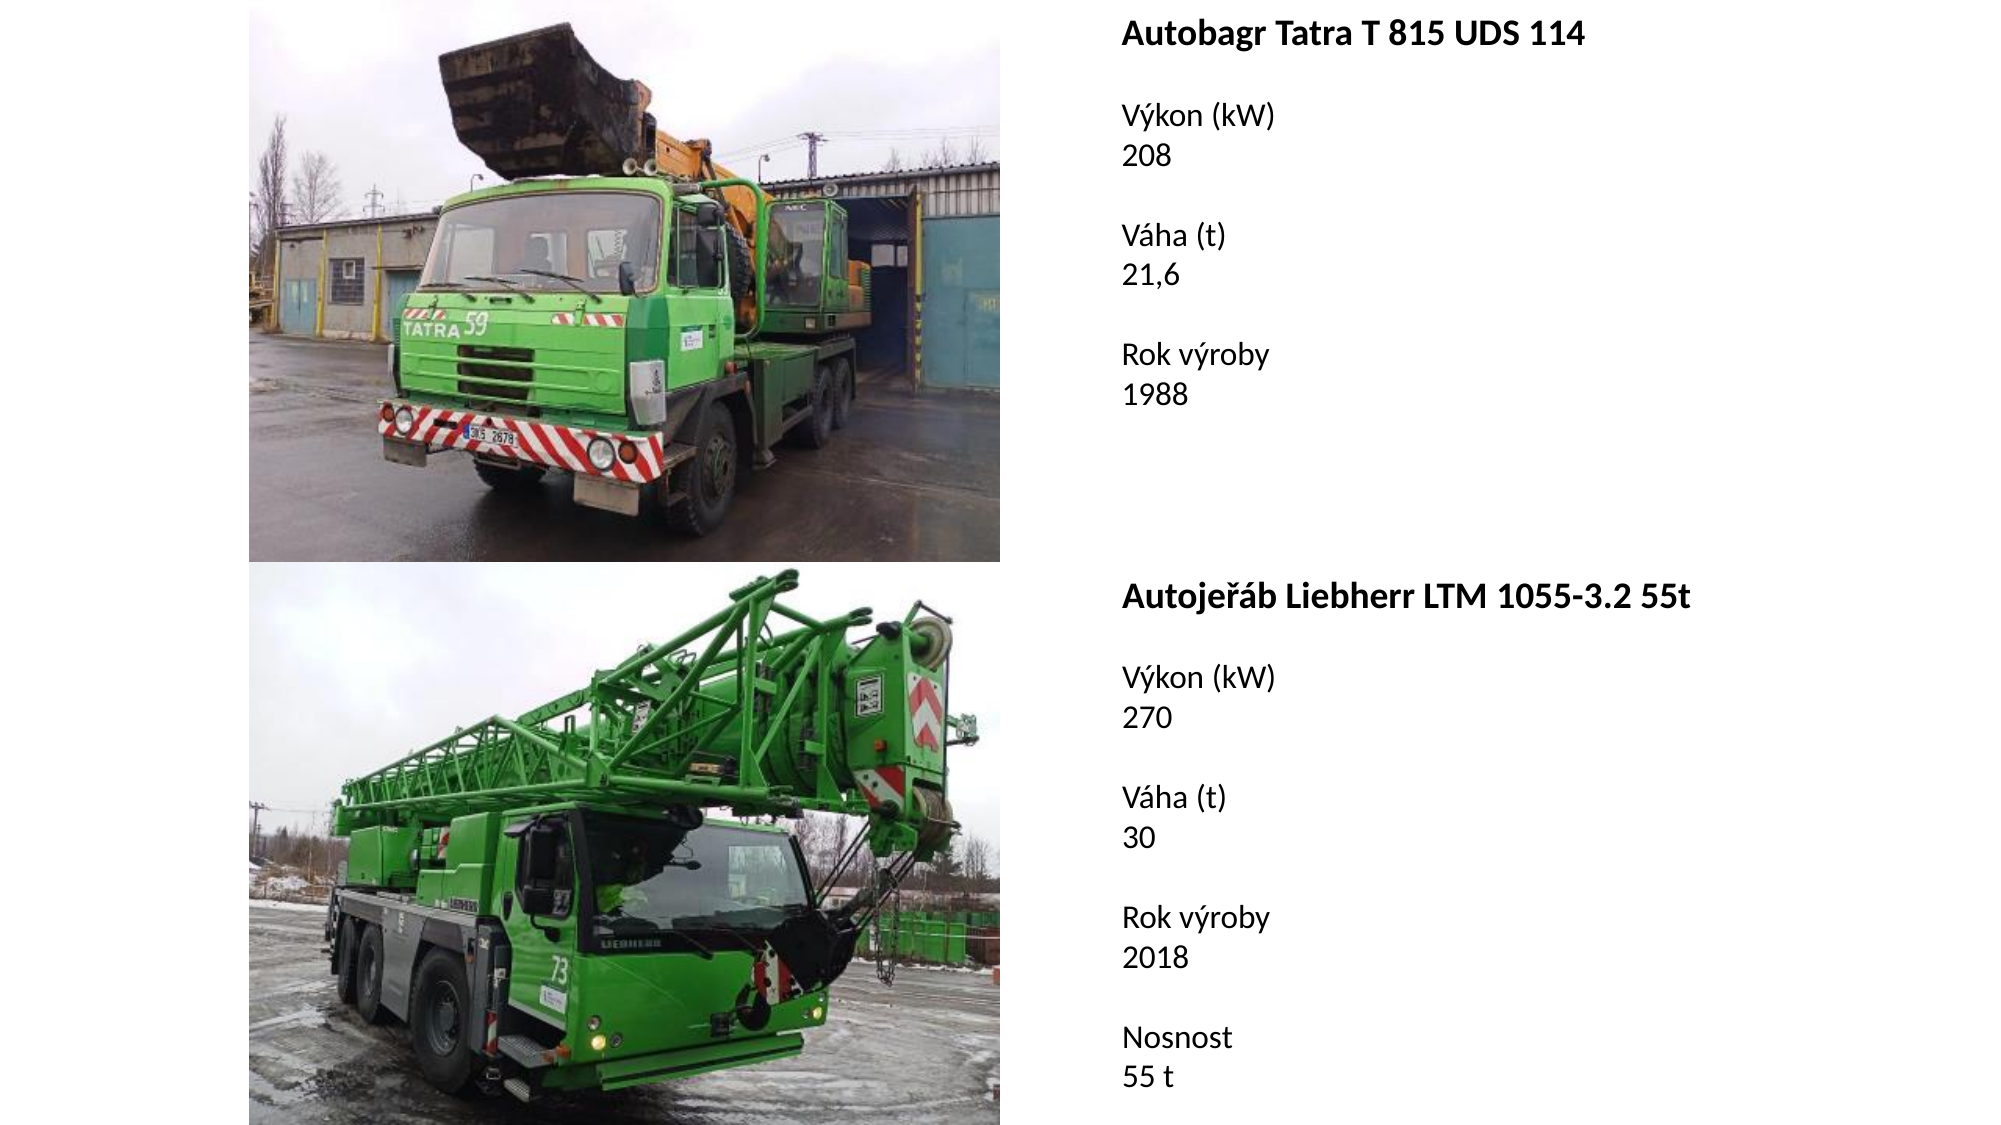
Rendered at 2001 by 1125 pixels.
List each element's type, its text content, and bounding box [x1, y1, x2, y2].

text_box Autobagr Tatra T 815 UDS 114 Výkon (kW) 208 Váha (t) 21,6 Rok výroby 1988 [1106, 0, 1602, 420]
picture [249, 0, 1000, 1125]
text_box Autojeřáb Liebherr LTM 1055-3.2 55t Výkon (kW) 270 Váha (t) 30 Rok výroby 2018 Nosnost 55 t [1106, 563, 1707, 1103]
